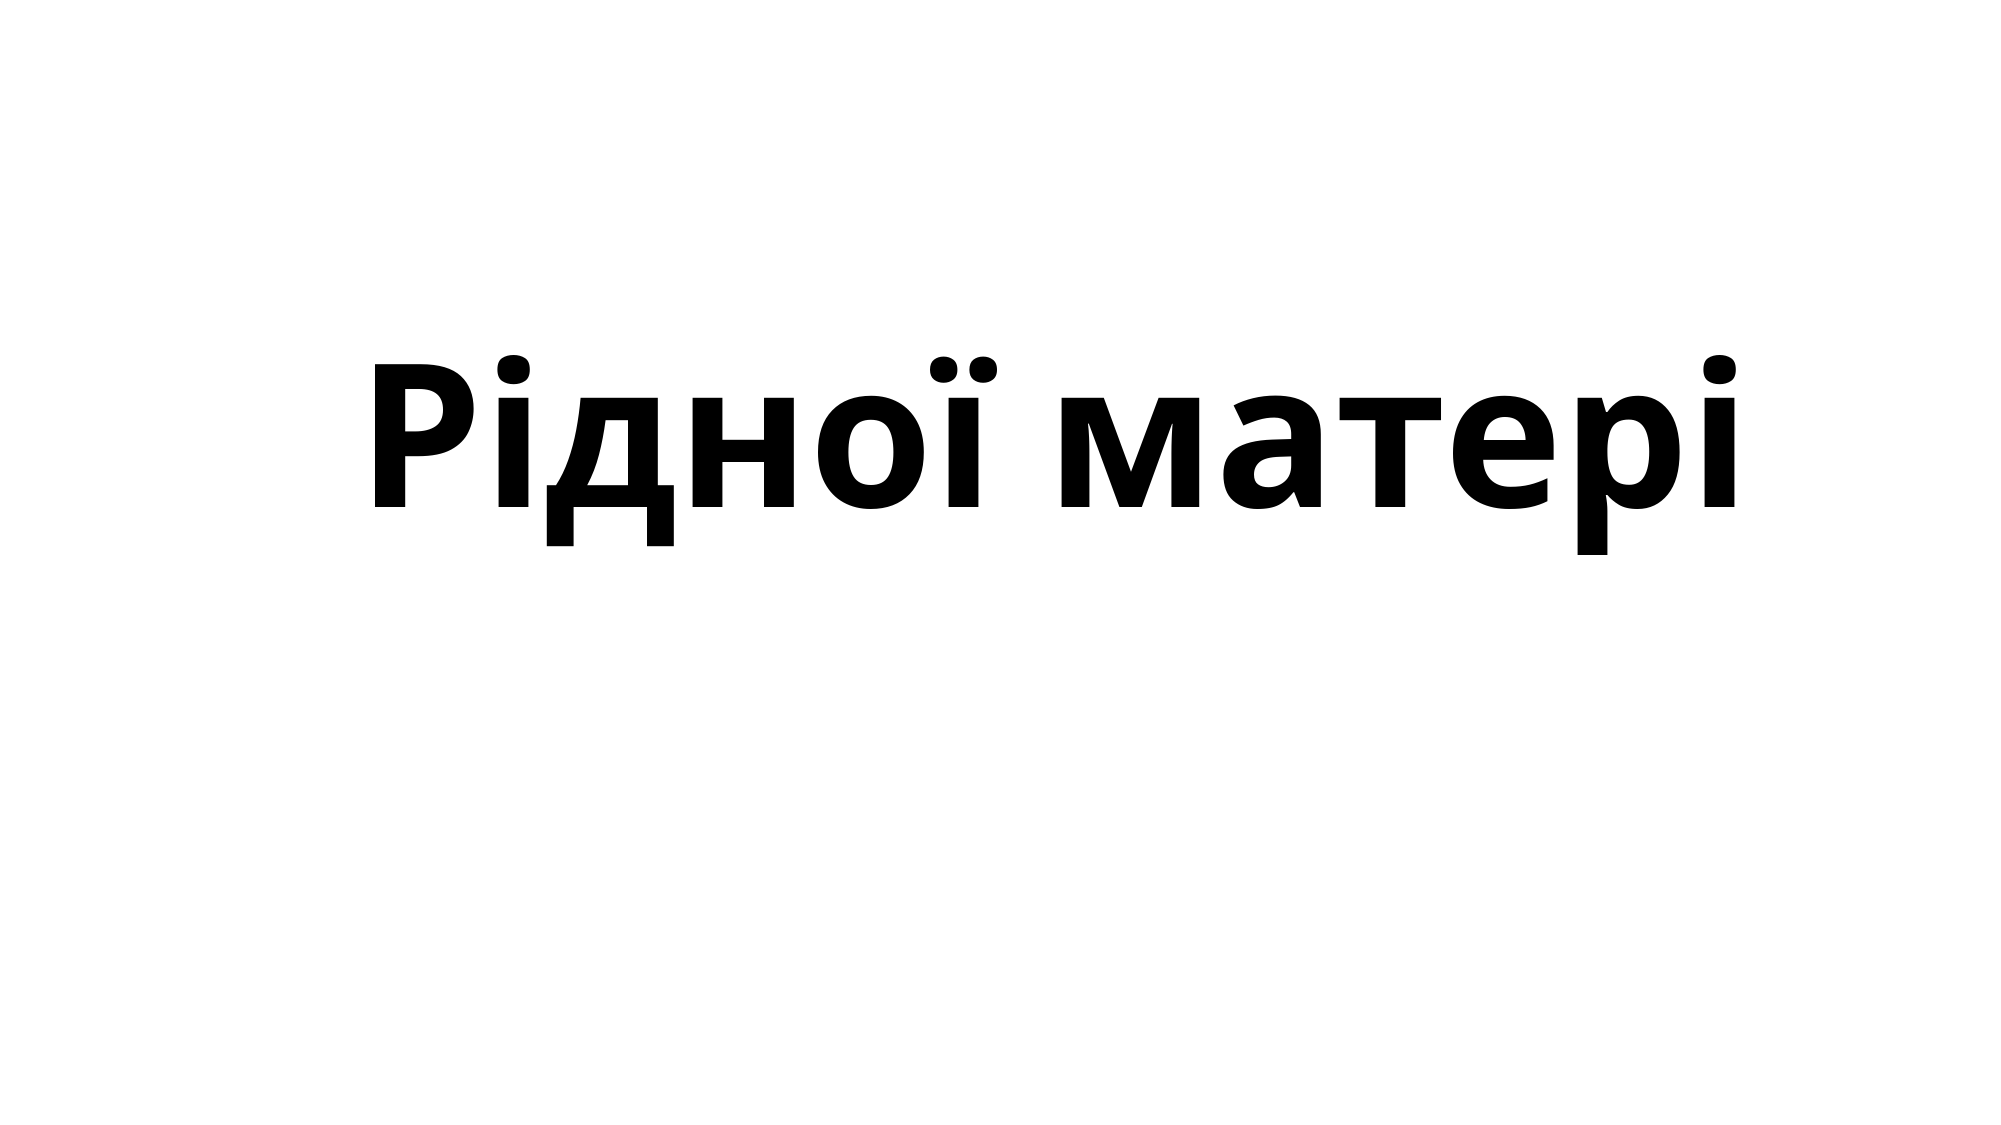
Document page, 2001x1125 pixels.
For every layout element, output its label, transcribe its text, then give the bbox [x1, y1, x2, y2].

title Рідної матері [342, 333, 2000, 552]
